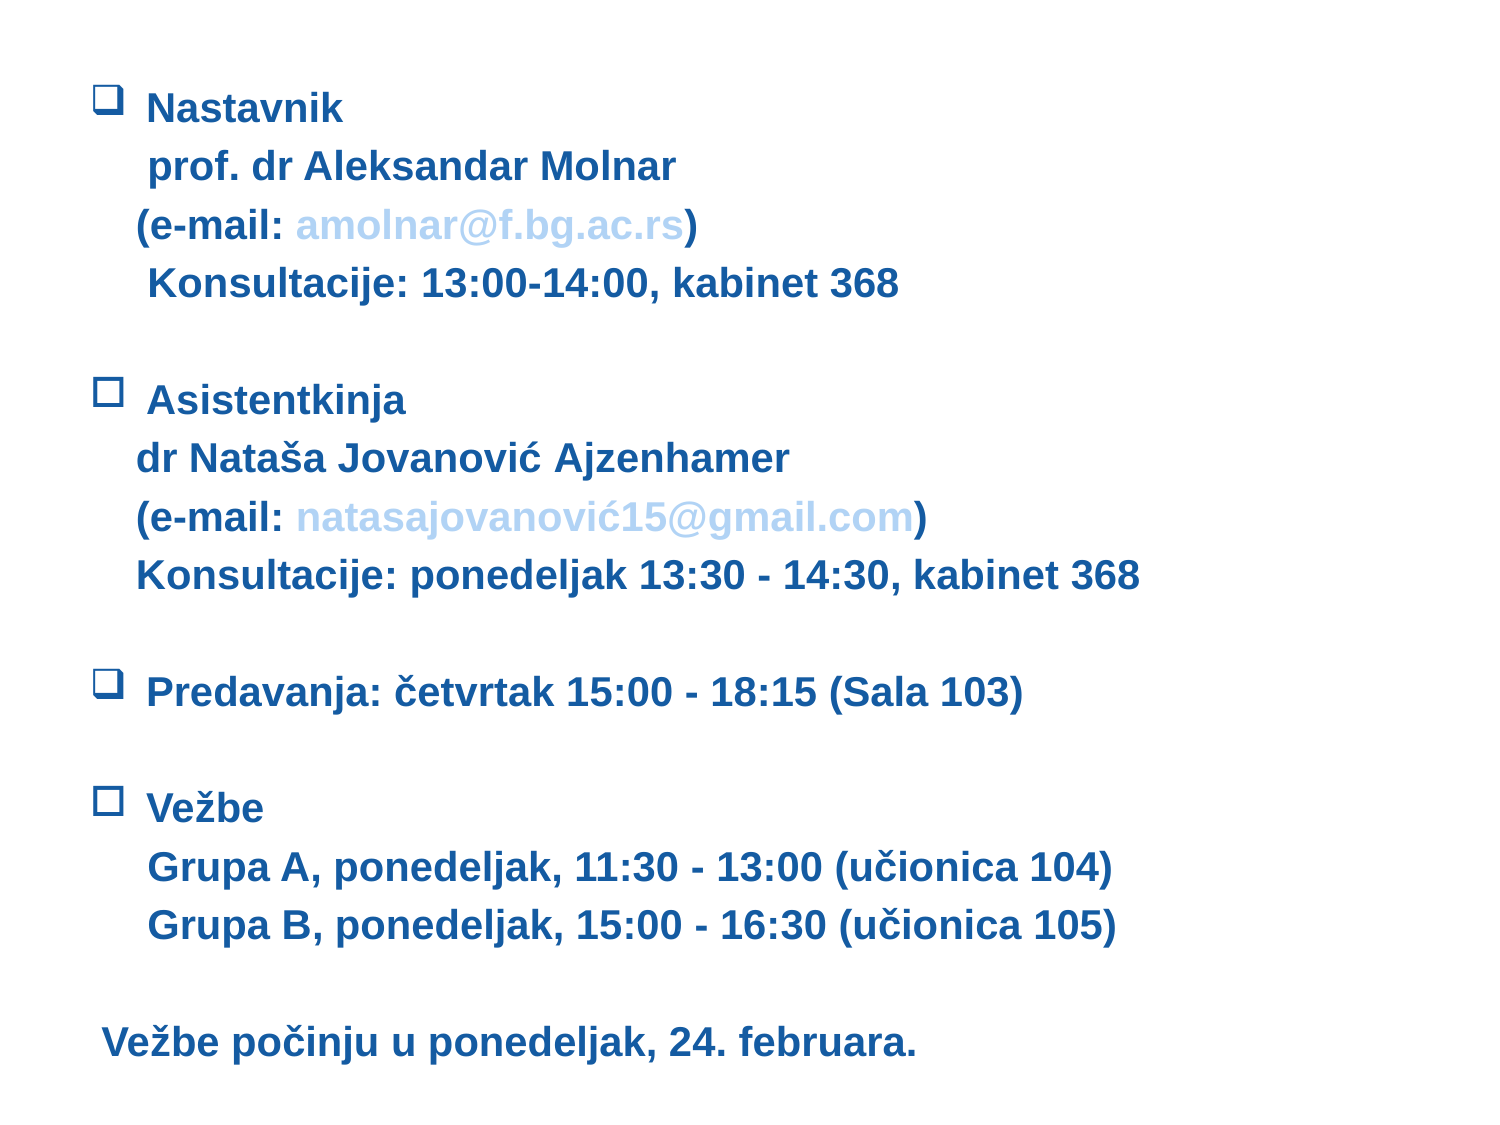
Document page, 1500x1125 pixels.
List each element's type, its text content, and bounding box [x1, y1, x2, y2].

list Nastavnik prof. dr Aleksandar Molnar (e-mail: amolnar@f.bg.ac.rs) Konsultacije: 13:00-14:00, kabinet 368 Asistentkinja dr Nataša Jovanović Ajzenhamer (e-mail: natasajovanović15@gmail.com) Konsultacije: ponedeljak 13:30 - 14:30, kabinet 368 Predavanja: četvrtak 15:00 - 18:15 (Sala 103) Vežbe Grupa A, ponedeljak, 11:30 - 13:00 (učionica 104) Grupa B, ponedeljak, 15:00 - 16:30 (učionica 105) Vežbe počinju u ponedeljak, 24. februara. [74, 73, 1426, 1108]
